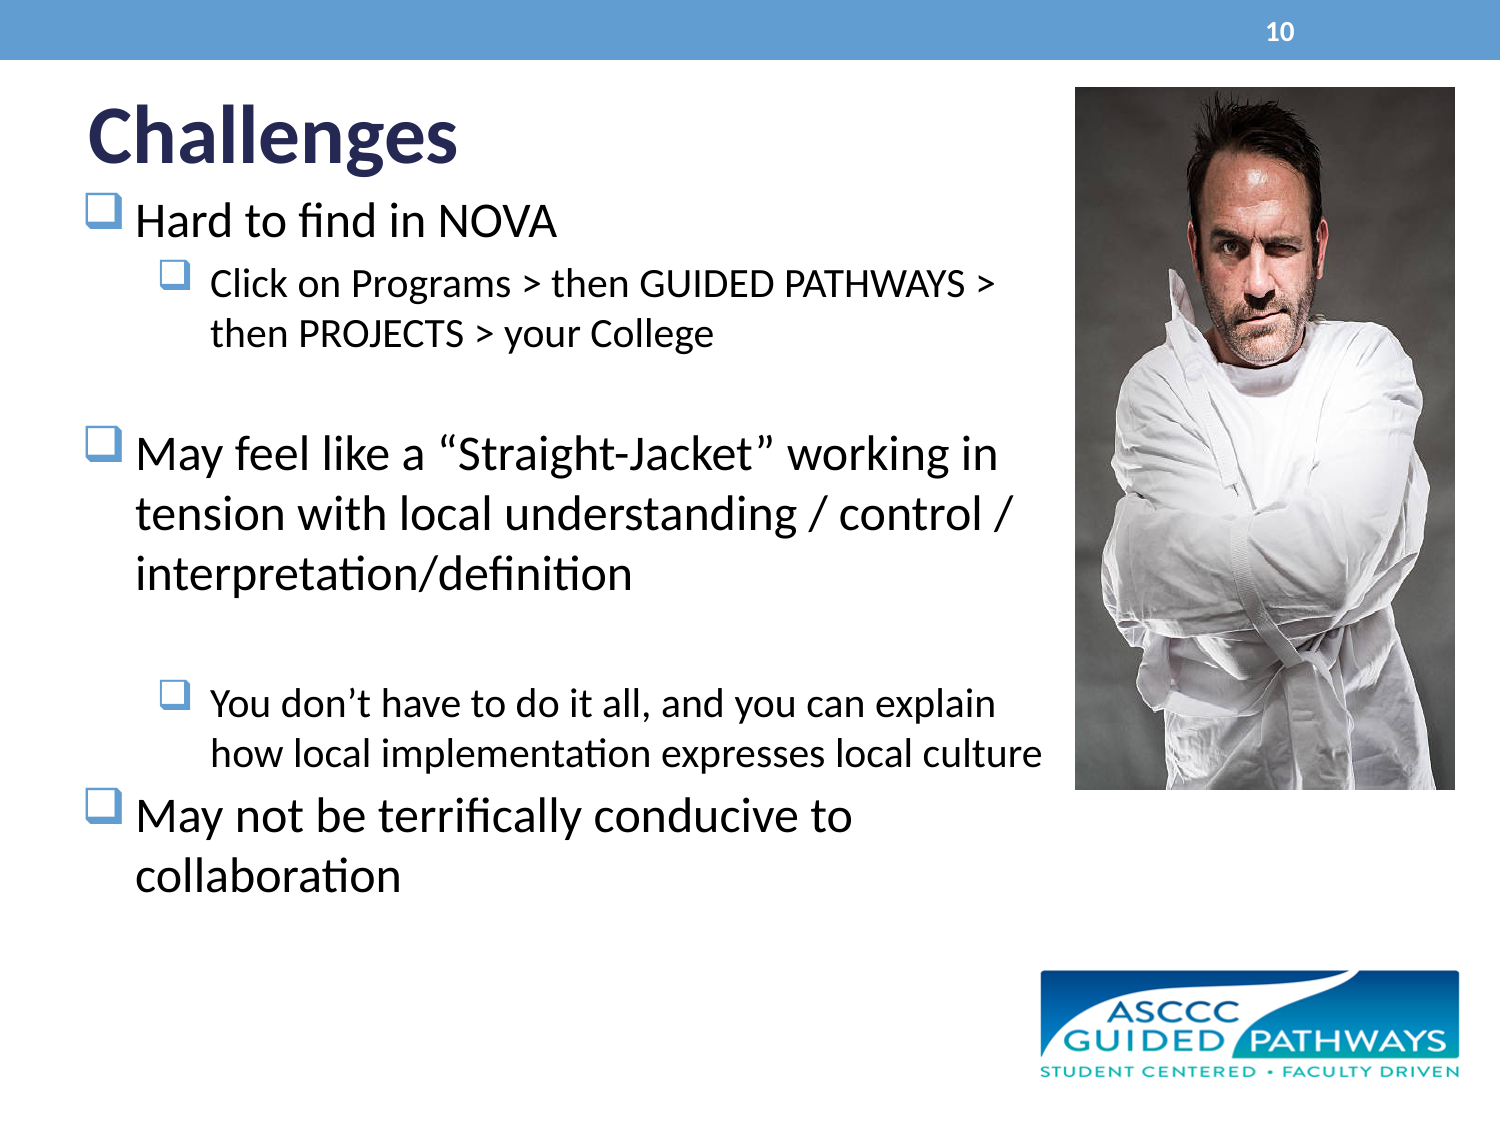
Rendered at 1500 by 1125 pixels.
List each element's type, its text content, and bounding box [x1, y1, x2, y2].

picture [1074, 87, 1456, 791]
slide_number 10 [1250, 3, 1425, 57]
picture [1017, 953, 1483, 1095]
title Challenges [73, 81, 762, 180]
list Hard to find in NOVA Click on Programs > then GUIDED PATHWAYS > then PROJECTS > your College May feel like a “Straight-Jacket” working in tension with local understanding / control / interpretation/definition You don’t have to do it all, and you can explain how local implementation expresses local culture May not be terrifically conducive to collaboration [45, 180, 1076, 992]
